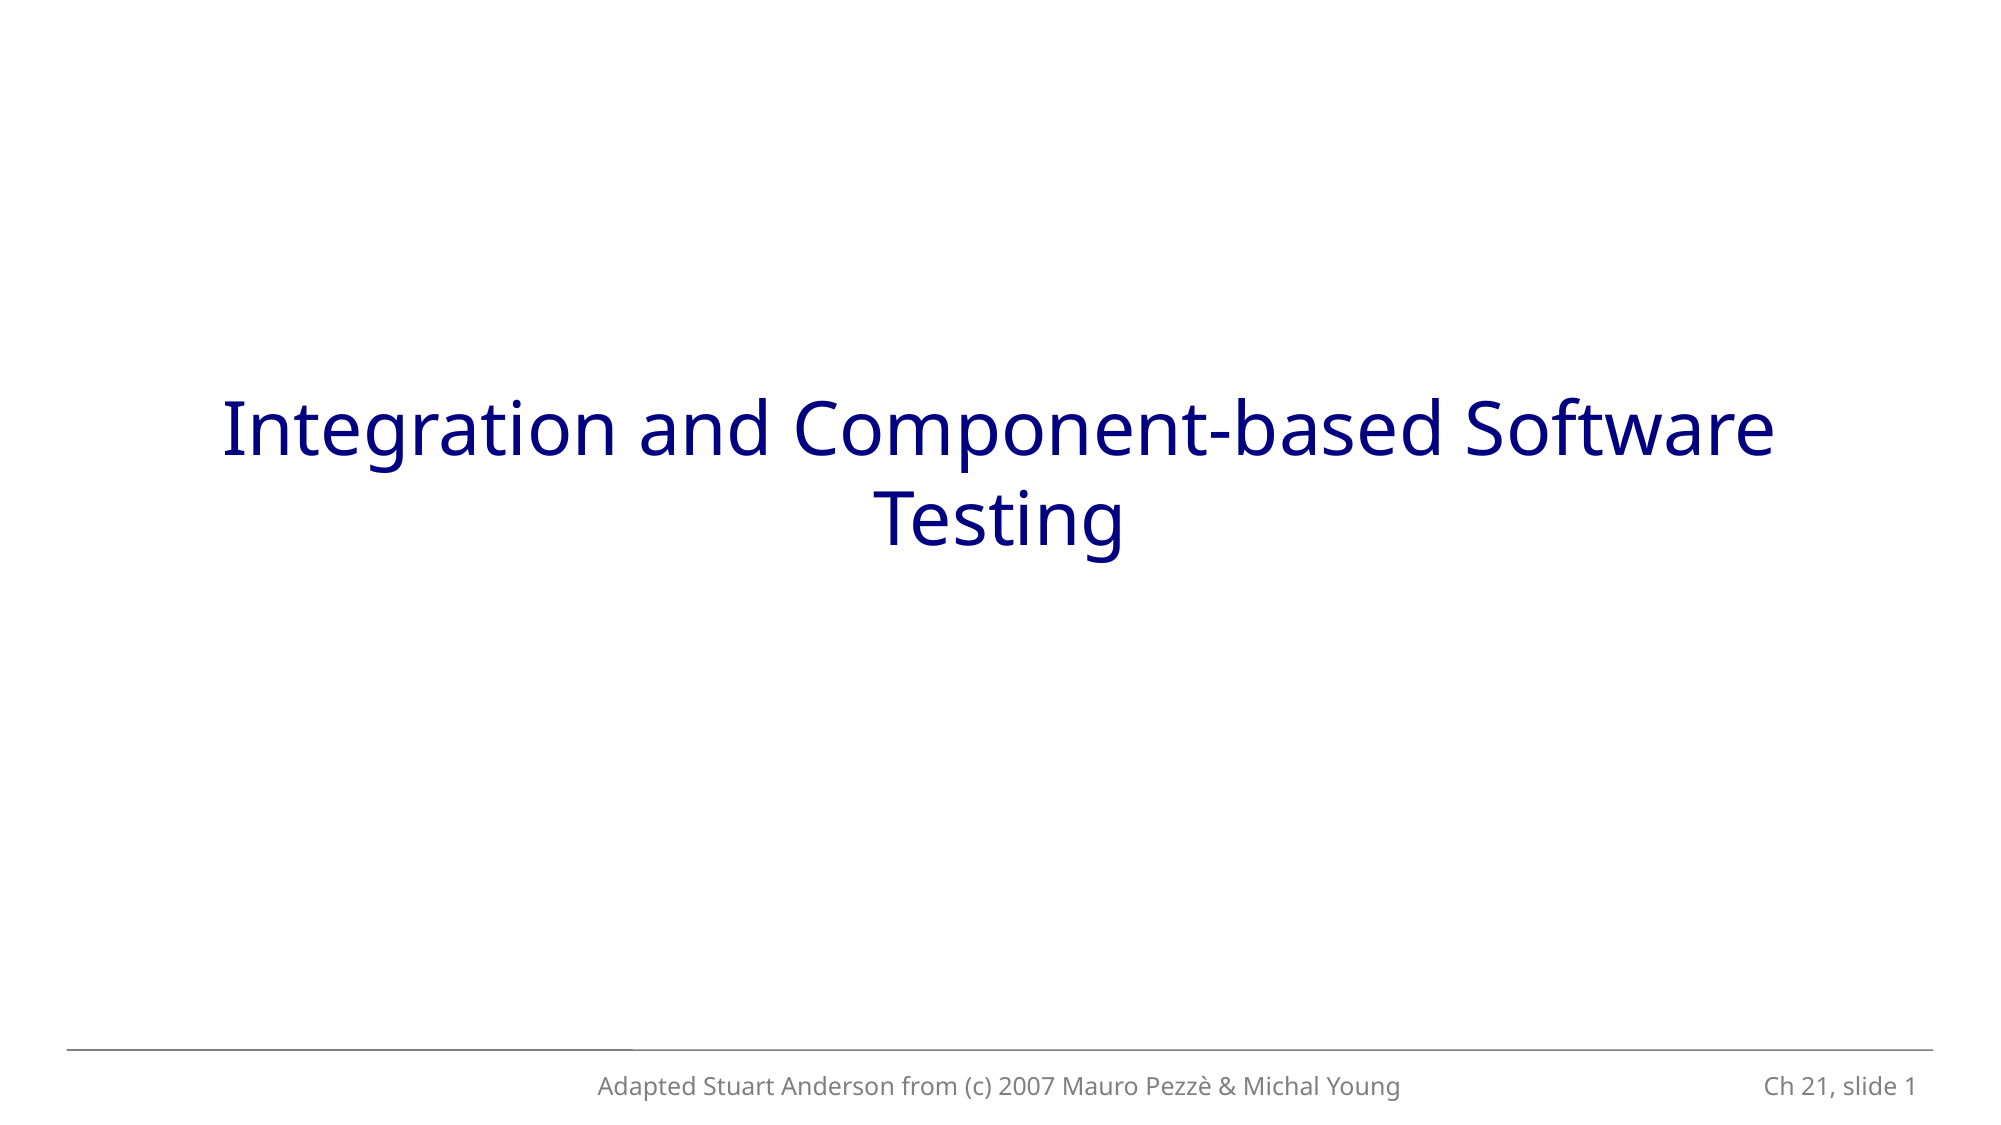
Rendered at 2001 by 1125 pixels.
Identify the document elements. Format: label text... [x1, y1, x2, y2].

slide_number Ch 21, slide 1 [1674, 1062, 1934, 1103]
title Integration and Component-based Software Testing [150, 349, 1850, 591]
footer Adapted Stuart Anderson from (c) 2007 Mauro Pezzè & Michal Young [518, 1062, 1482, 1103]
